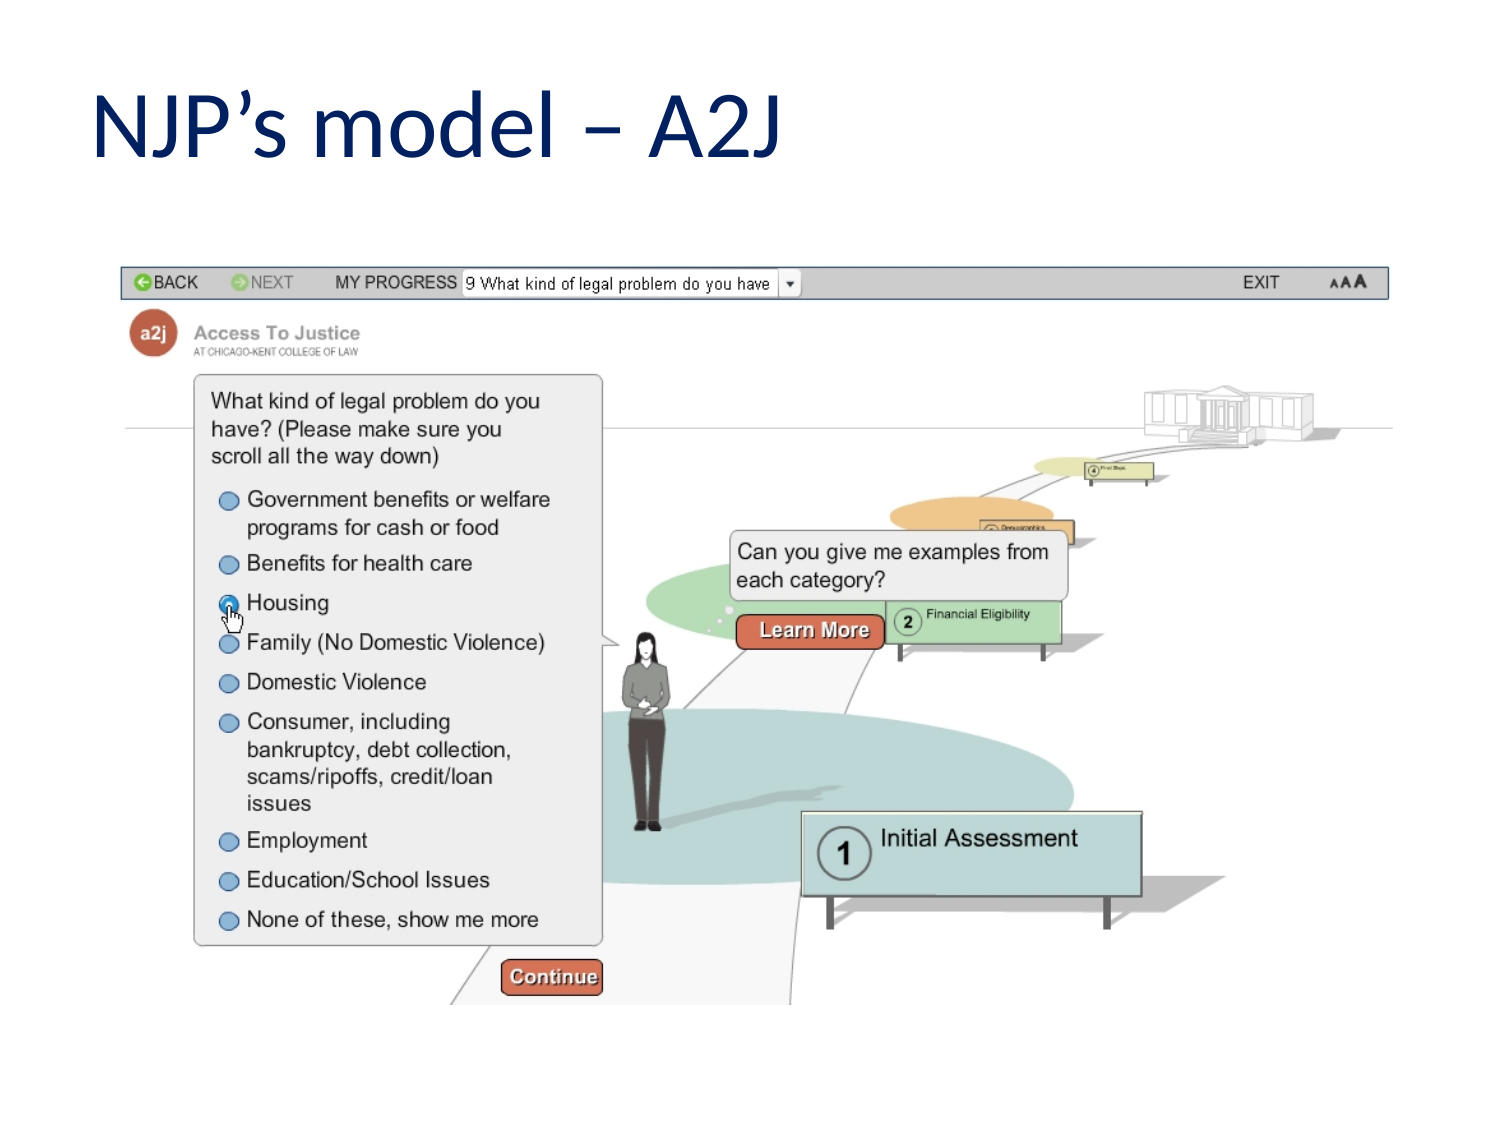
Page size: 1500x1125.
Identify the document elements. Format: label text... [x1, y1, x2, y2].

title NJP’s model – A2J [75, 45, 1425, 194]
picture [116, 263, 1393, 1005]
